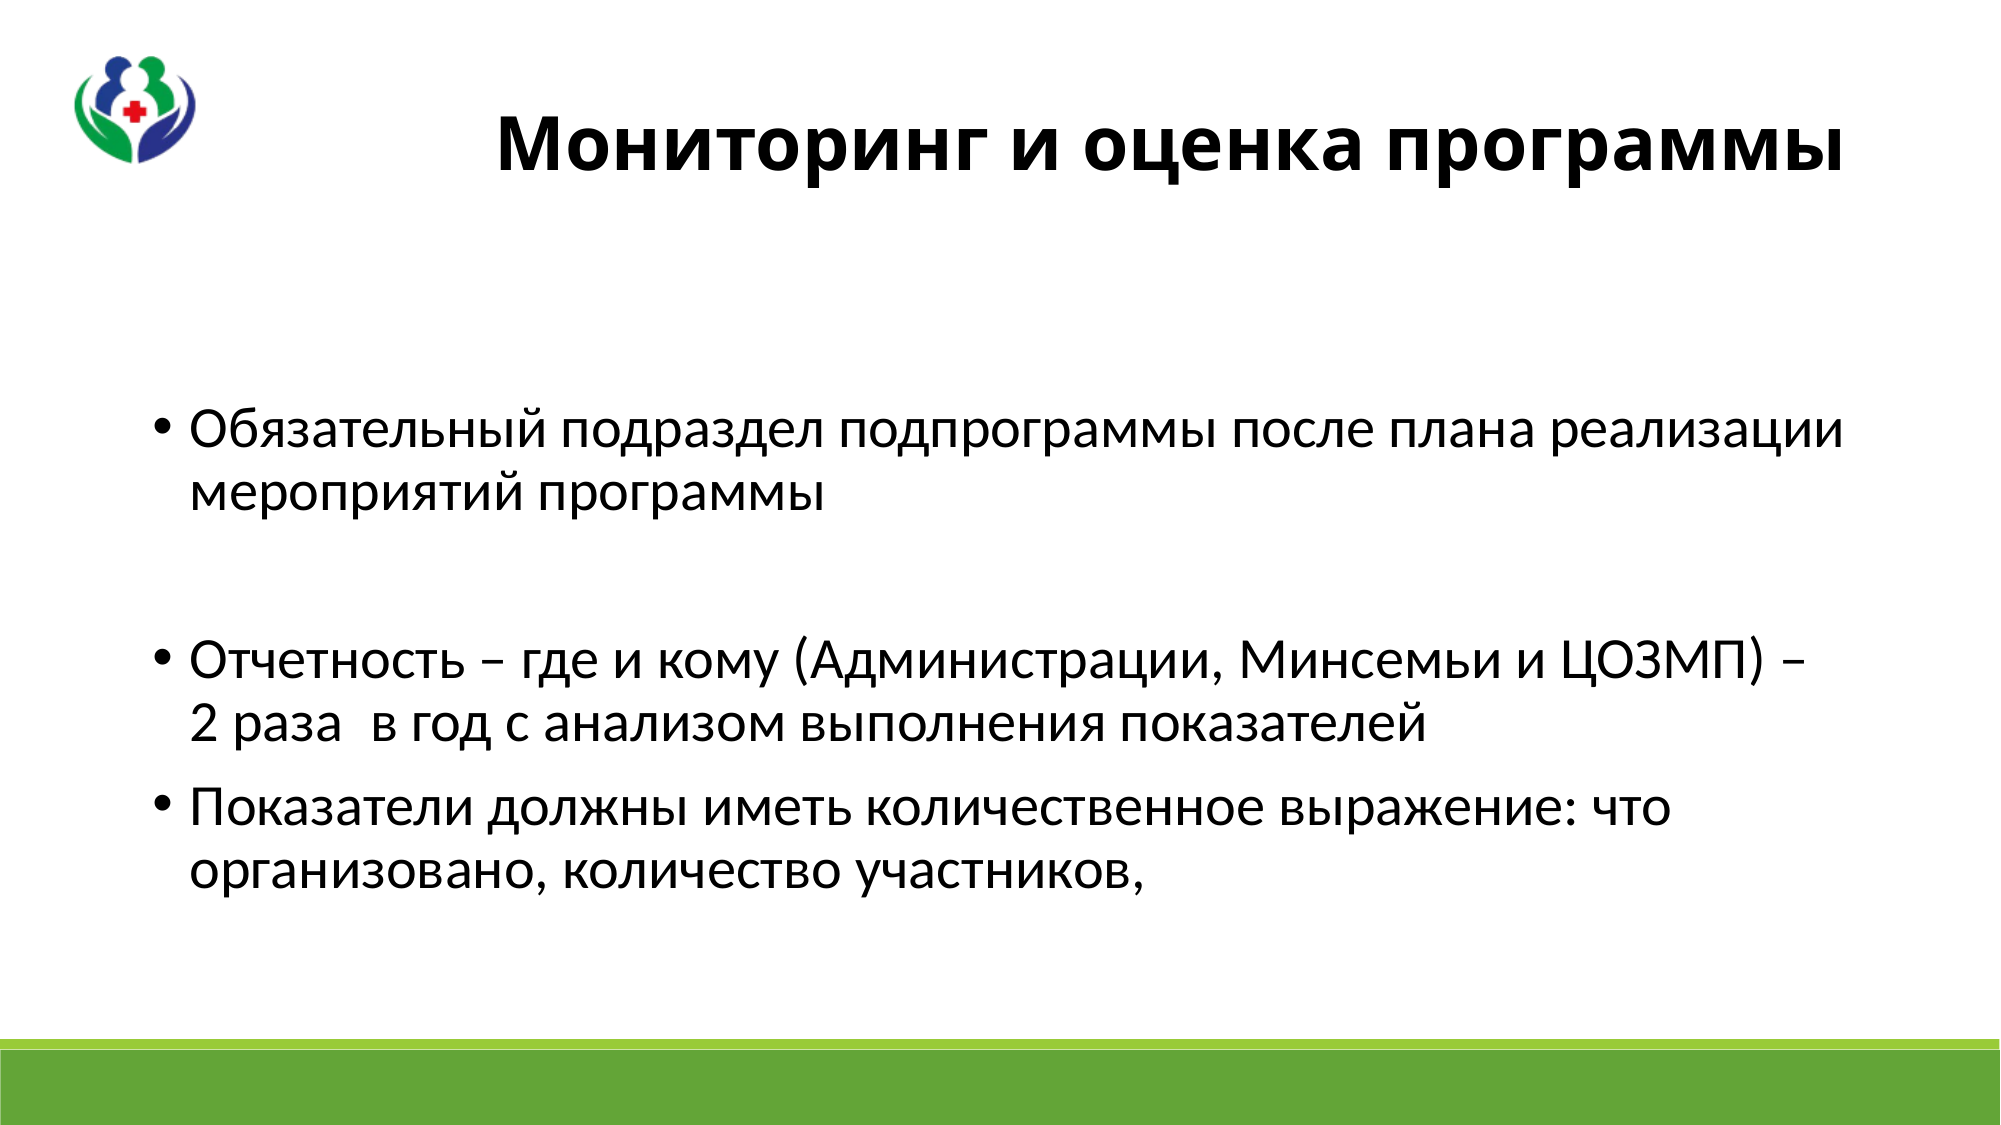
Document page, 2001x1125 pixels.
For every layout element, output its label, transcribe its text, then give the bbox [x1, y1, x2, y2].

text_box Мониторинг и оценка программы [334, 82, 1863, 299]
text_box Обязательный подраздел подпрограммы после плана реализации мероприятий программы Отчетность – где и кому (Администрации, Минсемьи и ЦОЗМП) – 2 раза в год с анализом выполнения показателей Показатели должны иметь количественное выражение: что организовано, количество участников, [137, 299, 1863, 1014]
picture [72, 56, 210, 168]
